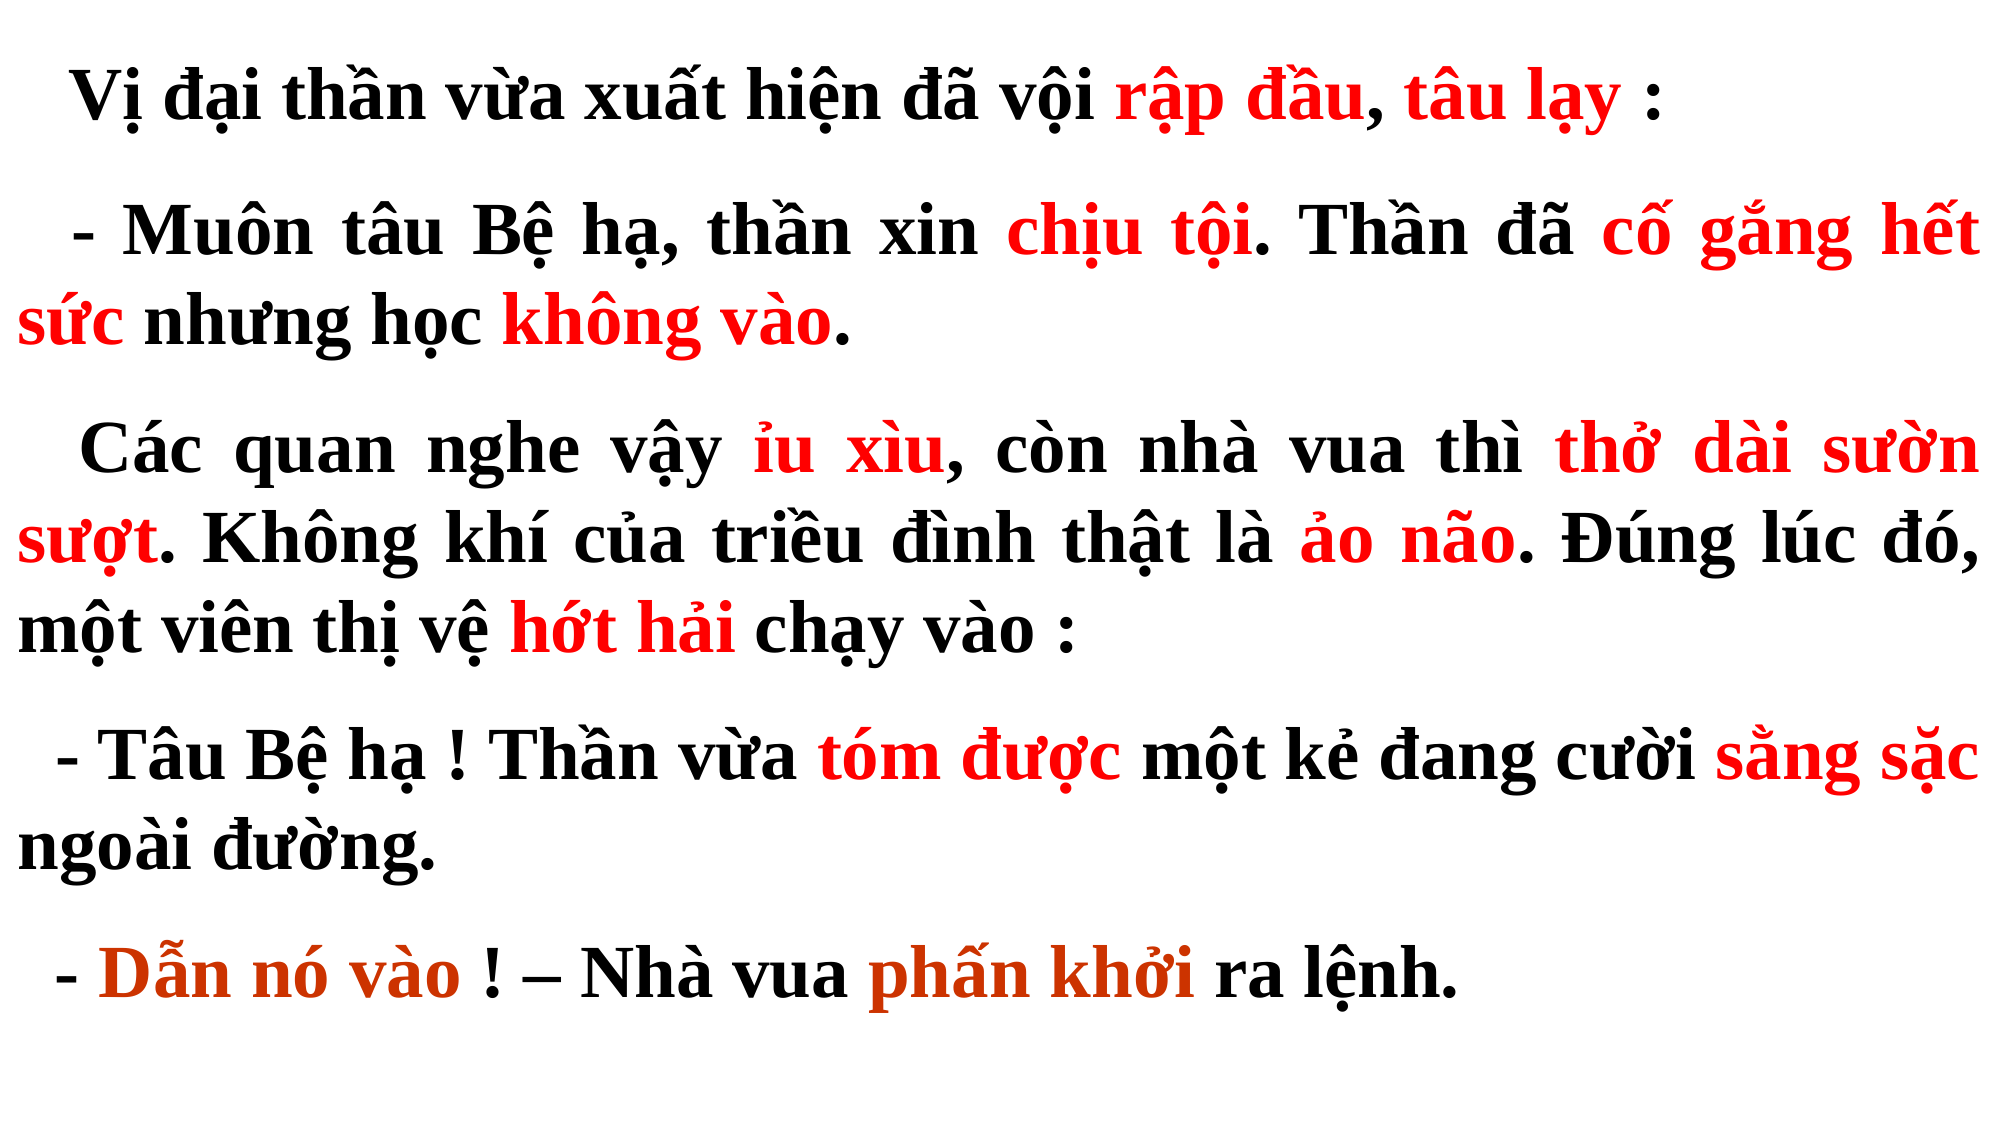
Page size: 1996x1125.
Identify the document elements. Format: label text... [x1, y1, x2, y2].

text_box [465, 187, 1763, 288]
text_box Vị đại thần vừa xuất hiện đã vội rập đầu, tâu lạy : - Muôn tâu Bệ hạ, thần xin chịu tội. Thần đã cố gắng hết sức nhưng học không vào. Các quan nghe vậy ỉu xìu, còn nhà vua thì thở dài sườn sượt. Không khí của triều đình thật là ảo não. Đúng lúc đó, một viên thị vệ hớt hải chạy vào : - Tâu Bệ hạ ! Thần vừa tóm được một kẻ đang cười sằng sặc ngoài đường. - Dẫn nó vào ! – Nhà vua phấn khởi ra lệnh. [2, 0, 1995, 1020]
